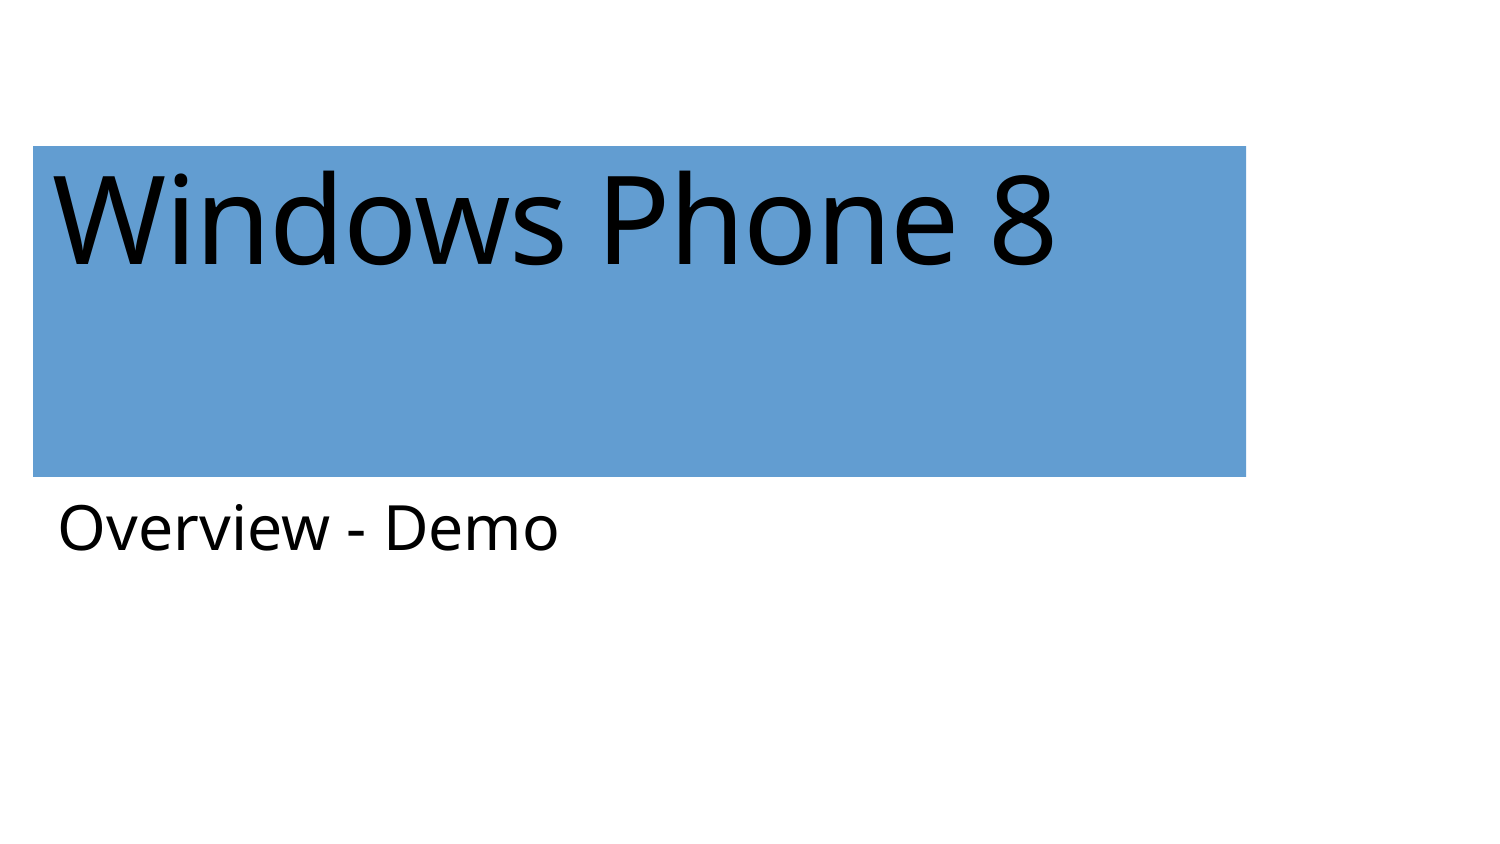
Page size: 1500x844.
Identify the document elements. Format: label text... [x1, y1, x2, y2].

list Overview - Demo [33, 477, 1247, 698]
title Windows Phone 8 [33, 145, 1247, 477]
